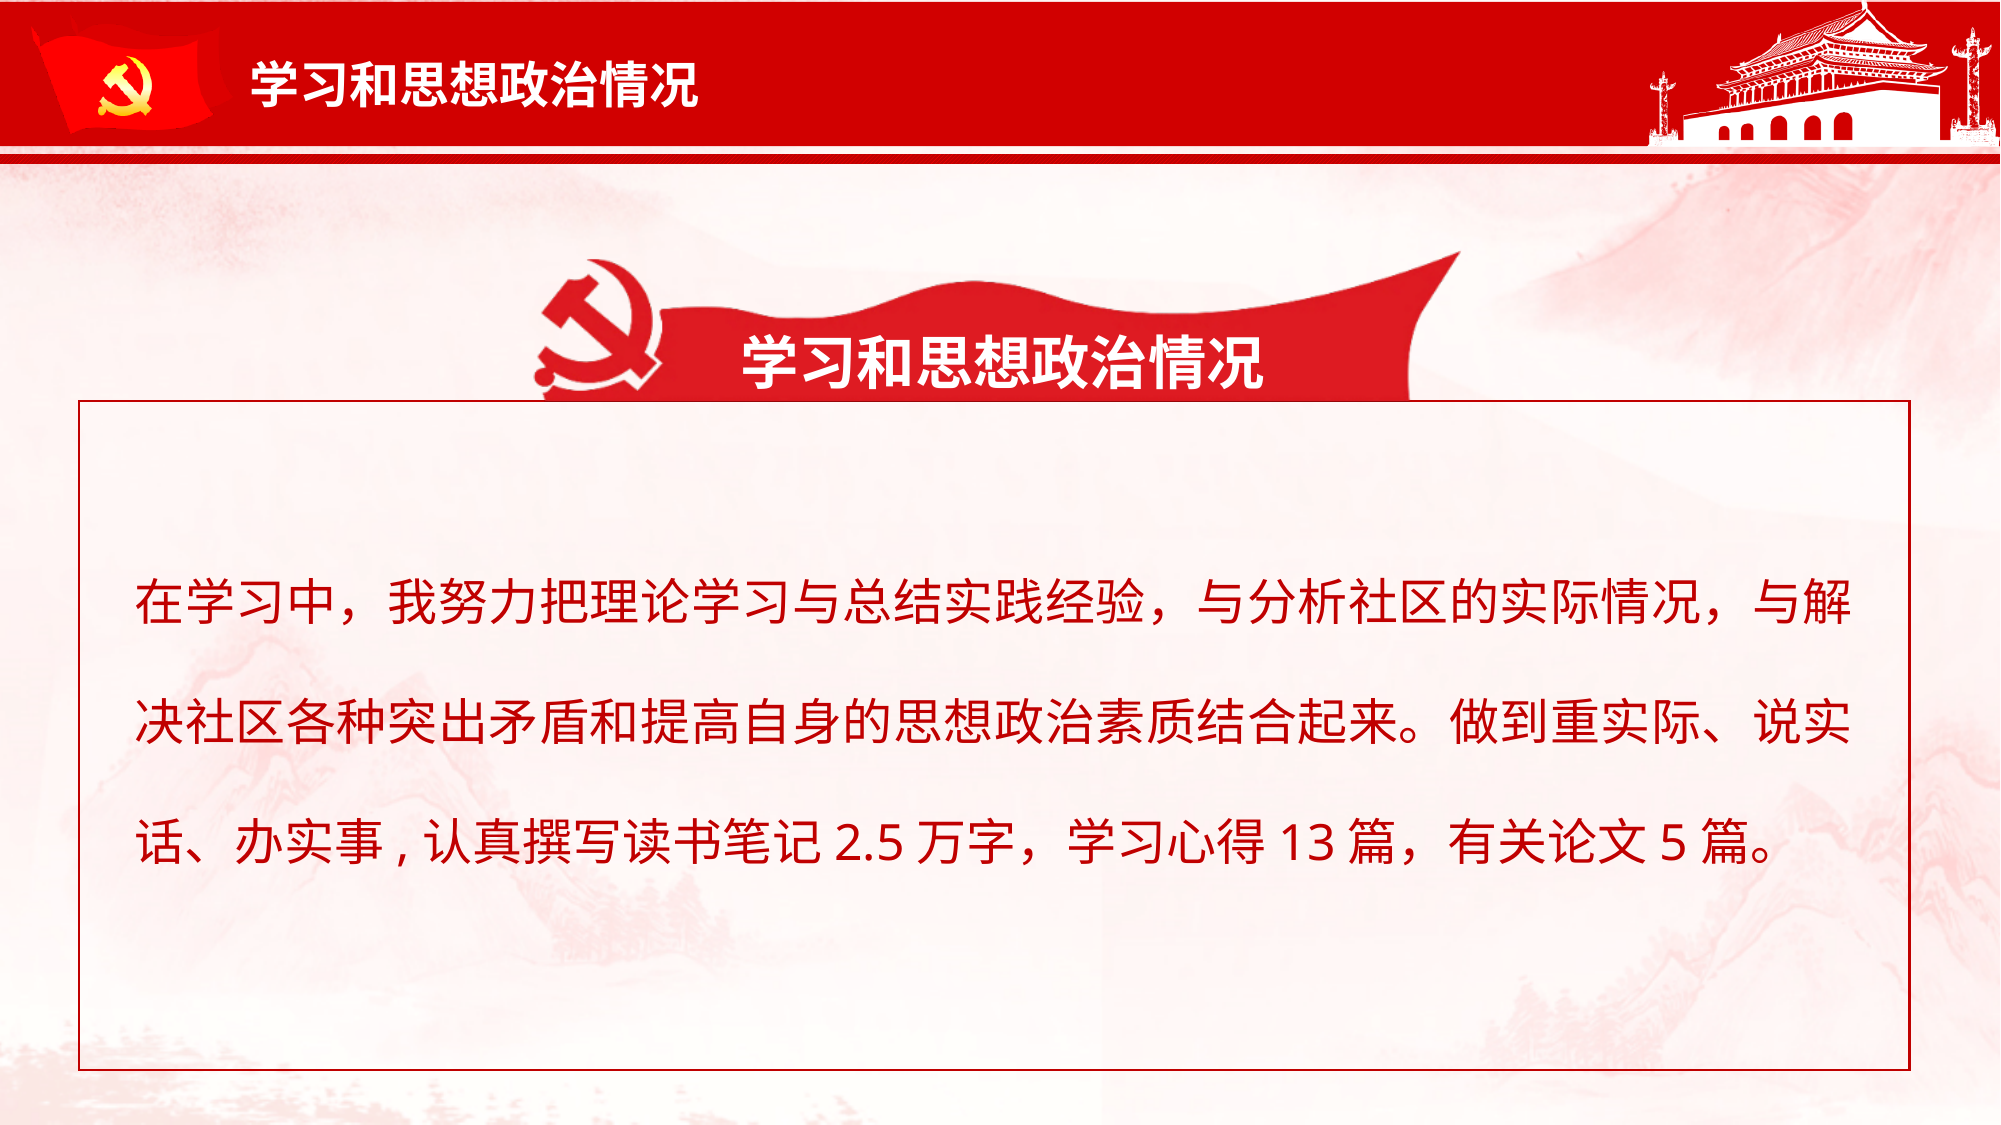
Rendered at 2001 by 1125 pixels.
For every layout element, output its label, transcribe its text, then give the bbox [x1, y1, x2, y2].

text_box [519, 207, 1469, 442]
picture [0, 0, 2001, 1125]
picture [31, 14, 233, 134]
text_box 在学习中，我努力把理论学习与总结实践经验，与分析社区的实际情况，与解决社区各种突出矛盾和提高自身的思想政治素质结合起来。做到重实际、说实话、办实事,认真撰写读书笔记2.5万字，学习心得13篇，有关论文5篇。 [120, 503, 1869, 878]
text_box 学习和思想政治情况 [234, 46, 715, 122]
text_box [78, 400, 1911, 1071]
